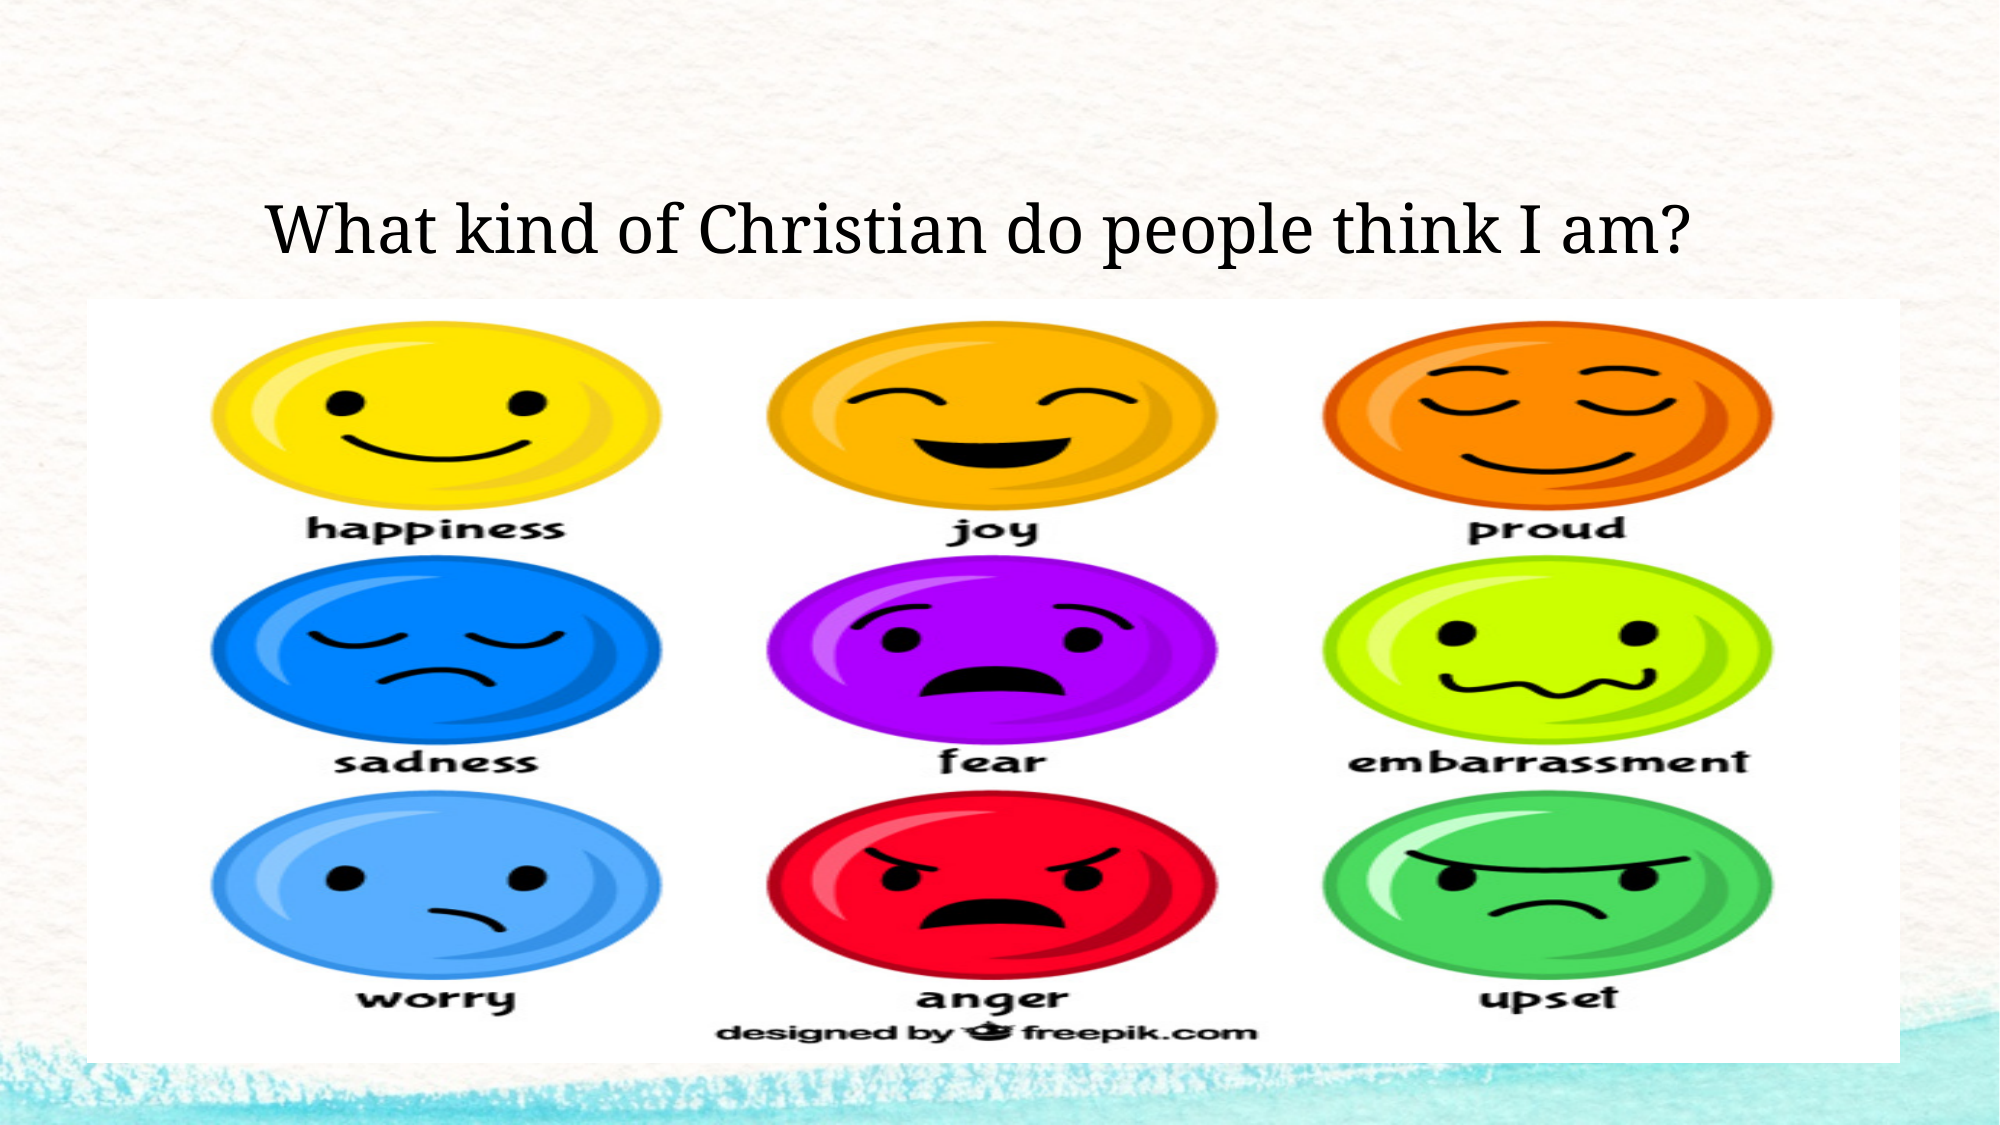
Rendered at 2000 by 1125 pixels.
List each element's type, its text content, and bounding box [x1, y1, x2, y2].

picture [0, 0, 2000, 1125]
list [87, 299, 1900, 1063]
title What kind of Christian do people think I am? [249, 87, 1825, 275]
